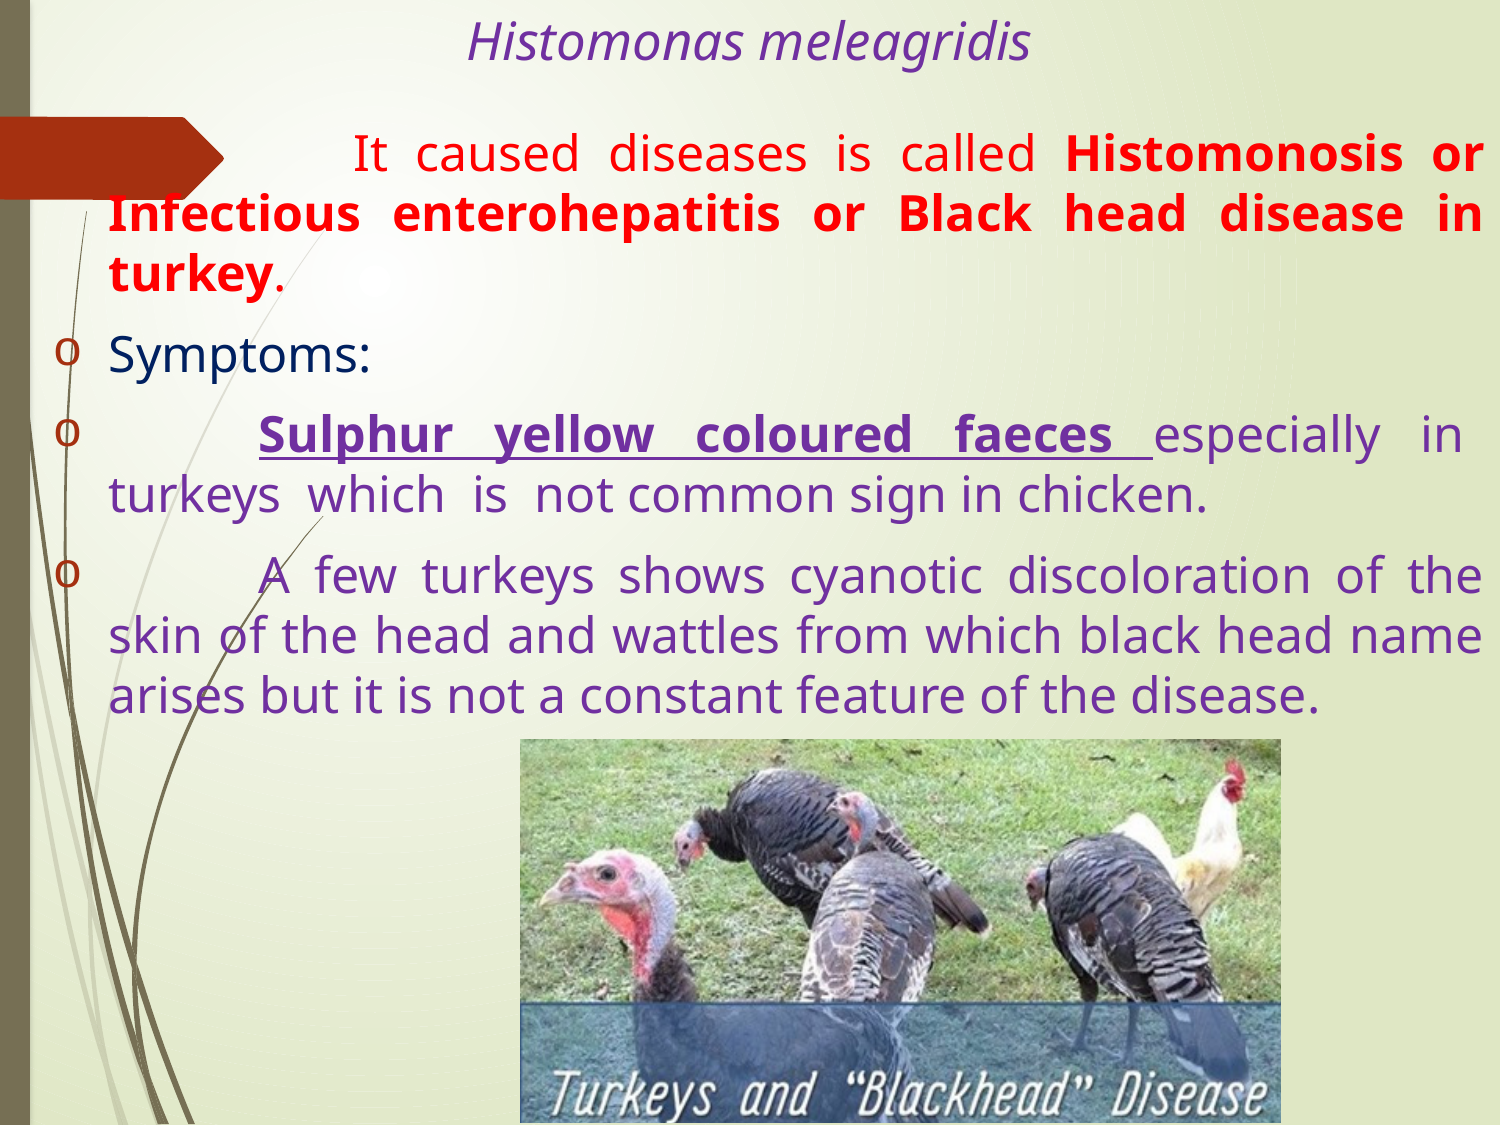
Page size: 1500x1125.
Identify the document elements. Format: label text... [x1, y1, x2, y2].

picture [513, 739, 1282, 1124]
title Histomonas meleagridis [0, 0, 1500, 79]
list It caused diseases is called Histomonosis or Infectious enterohepatitis or Black head disease in turkey. Symptoms: Sulphur yellow coloured faeces especially in turkeys which is not common sign in chicken. A few turkeys shows cyanotic discoloration of the skin of the head and wattles from which black head name arises but it is not a constant feature of the disease. [37, 113, 1500, 1088]
